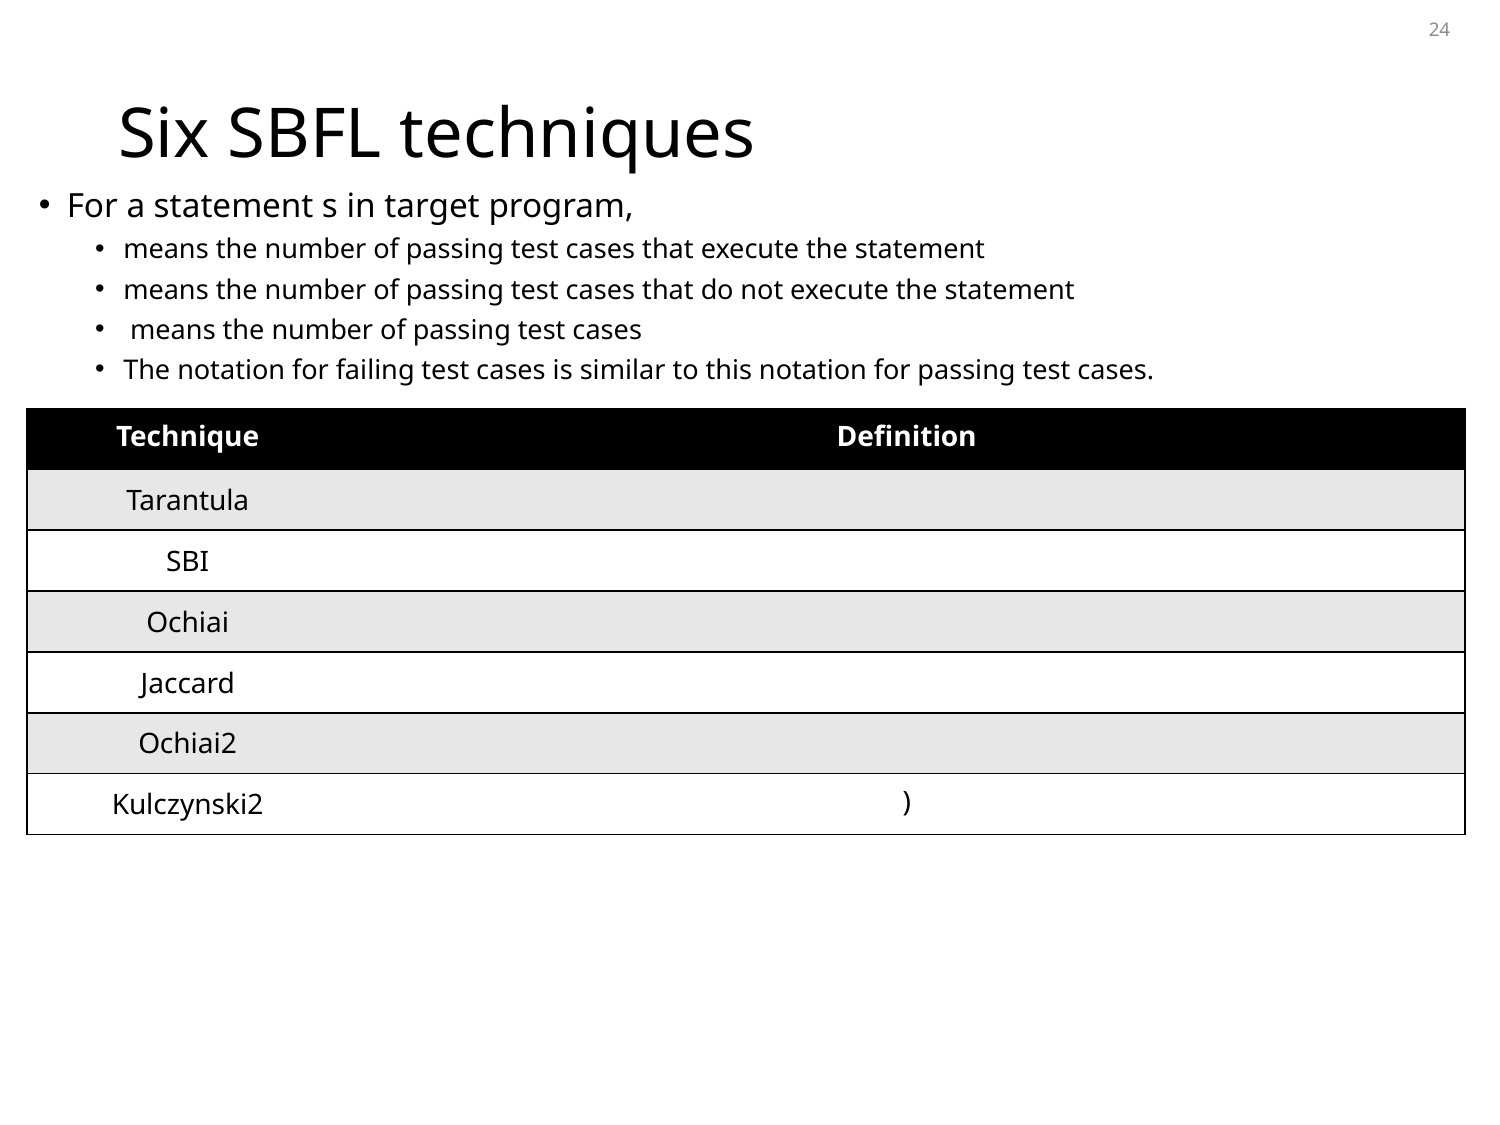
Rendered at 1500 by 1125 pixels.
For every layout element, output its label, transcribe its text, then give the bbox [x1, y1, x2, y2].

slide_number 24 [1398, 0, 1466, 60]
title Six SBFL techniques [103, 59, 1397, 211]
